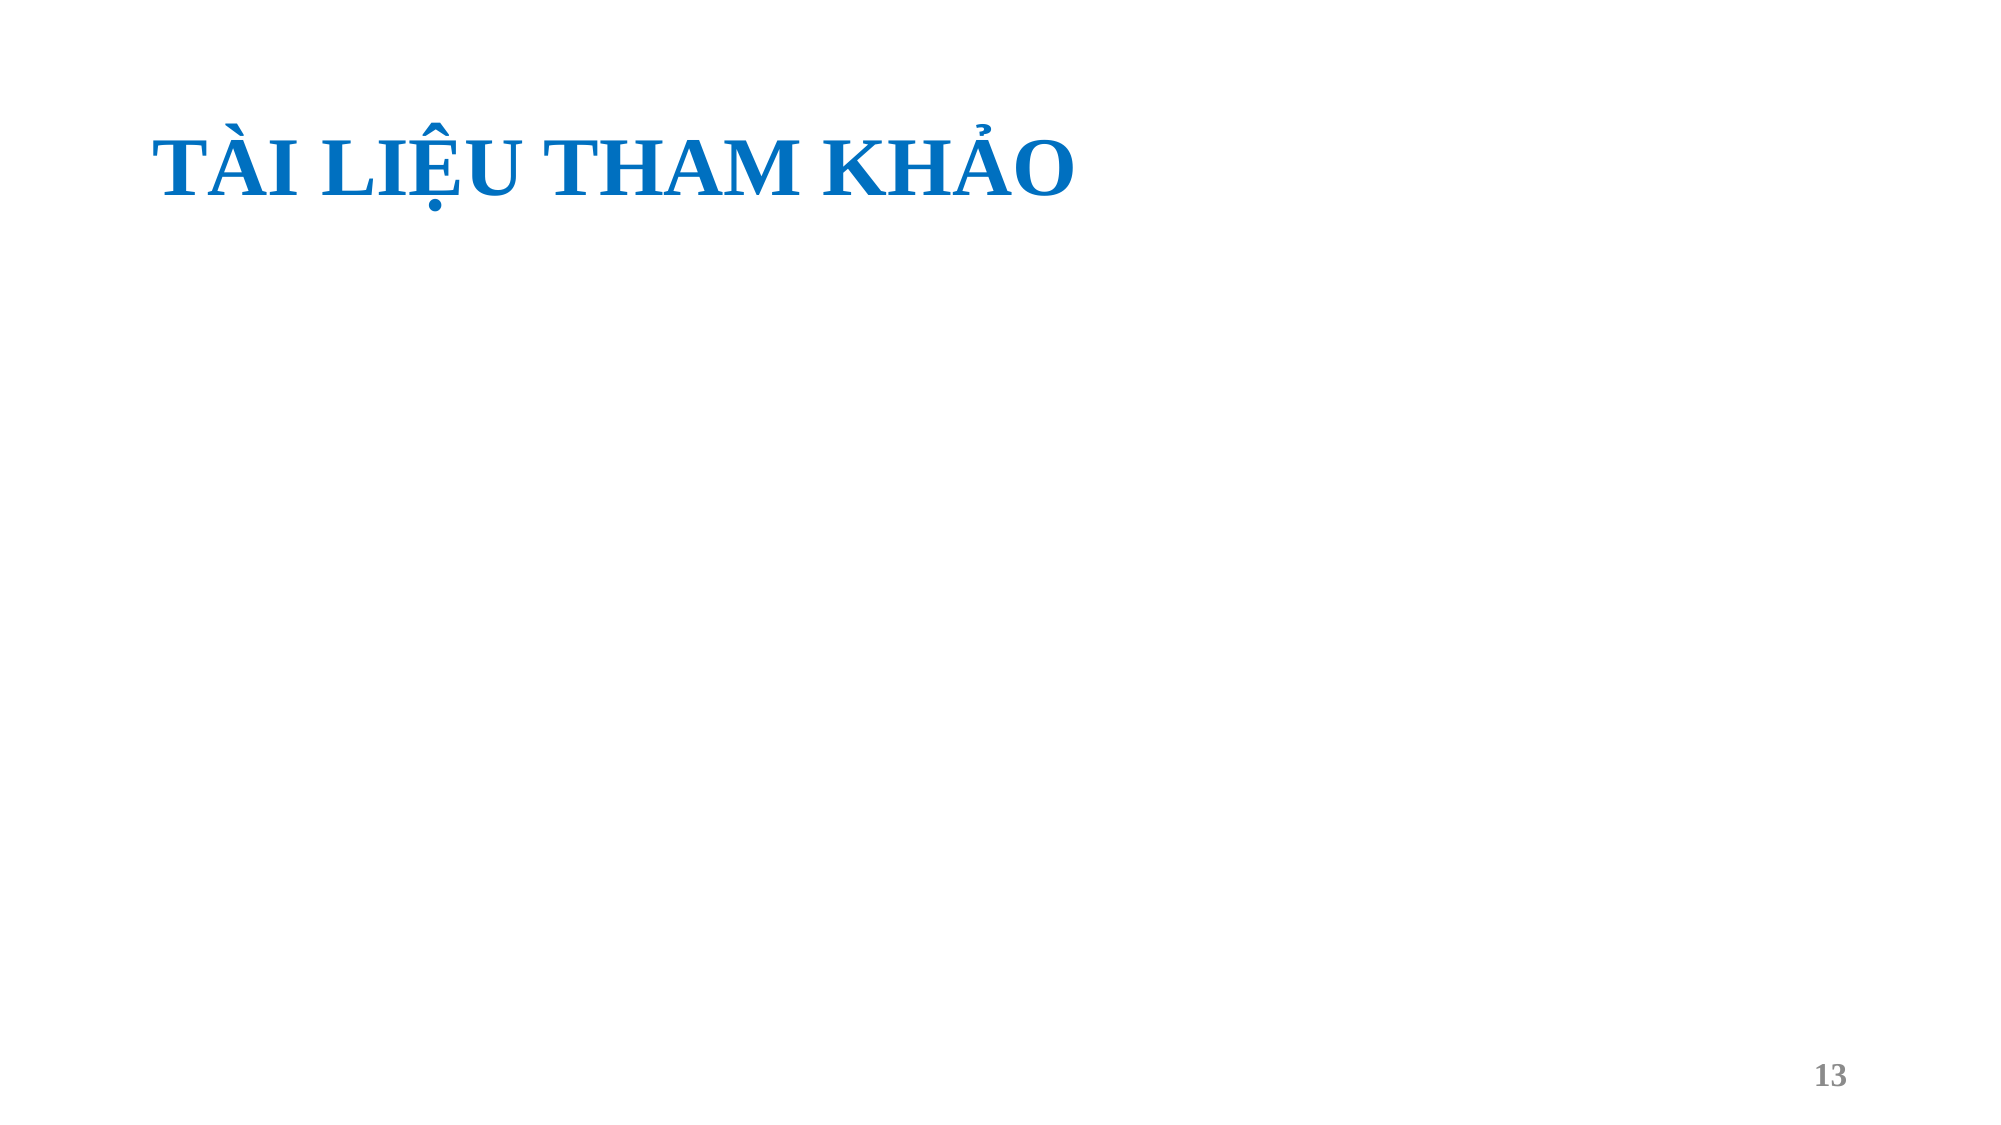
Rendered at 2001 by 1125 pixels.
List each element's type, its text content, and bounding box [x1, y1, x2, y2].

title TÀI LIỆU THAM KHẢO [137, 59, 1863, 278]
slide_number 13 [1412, 1042, 1863, 1103]
